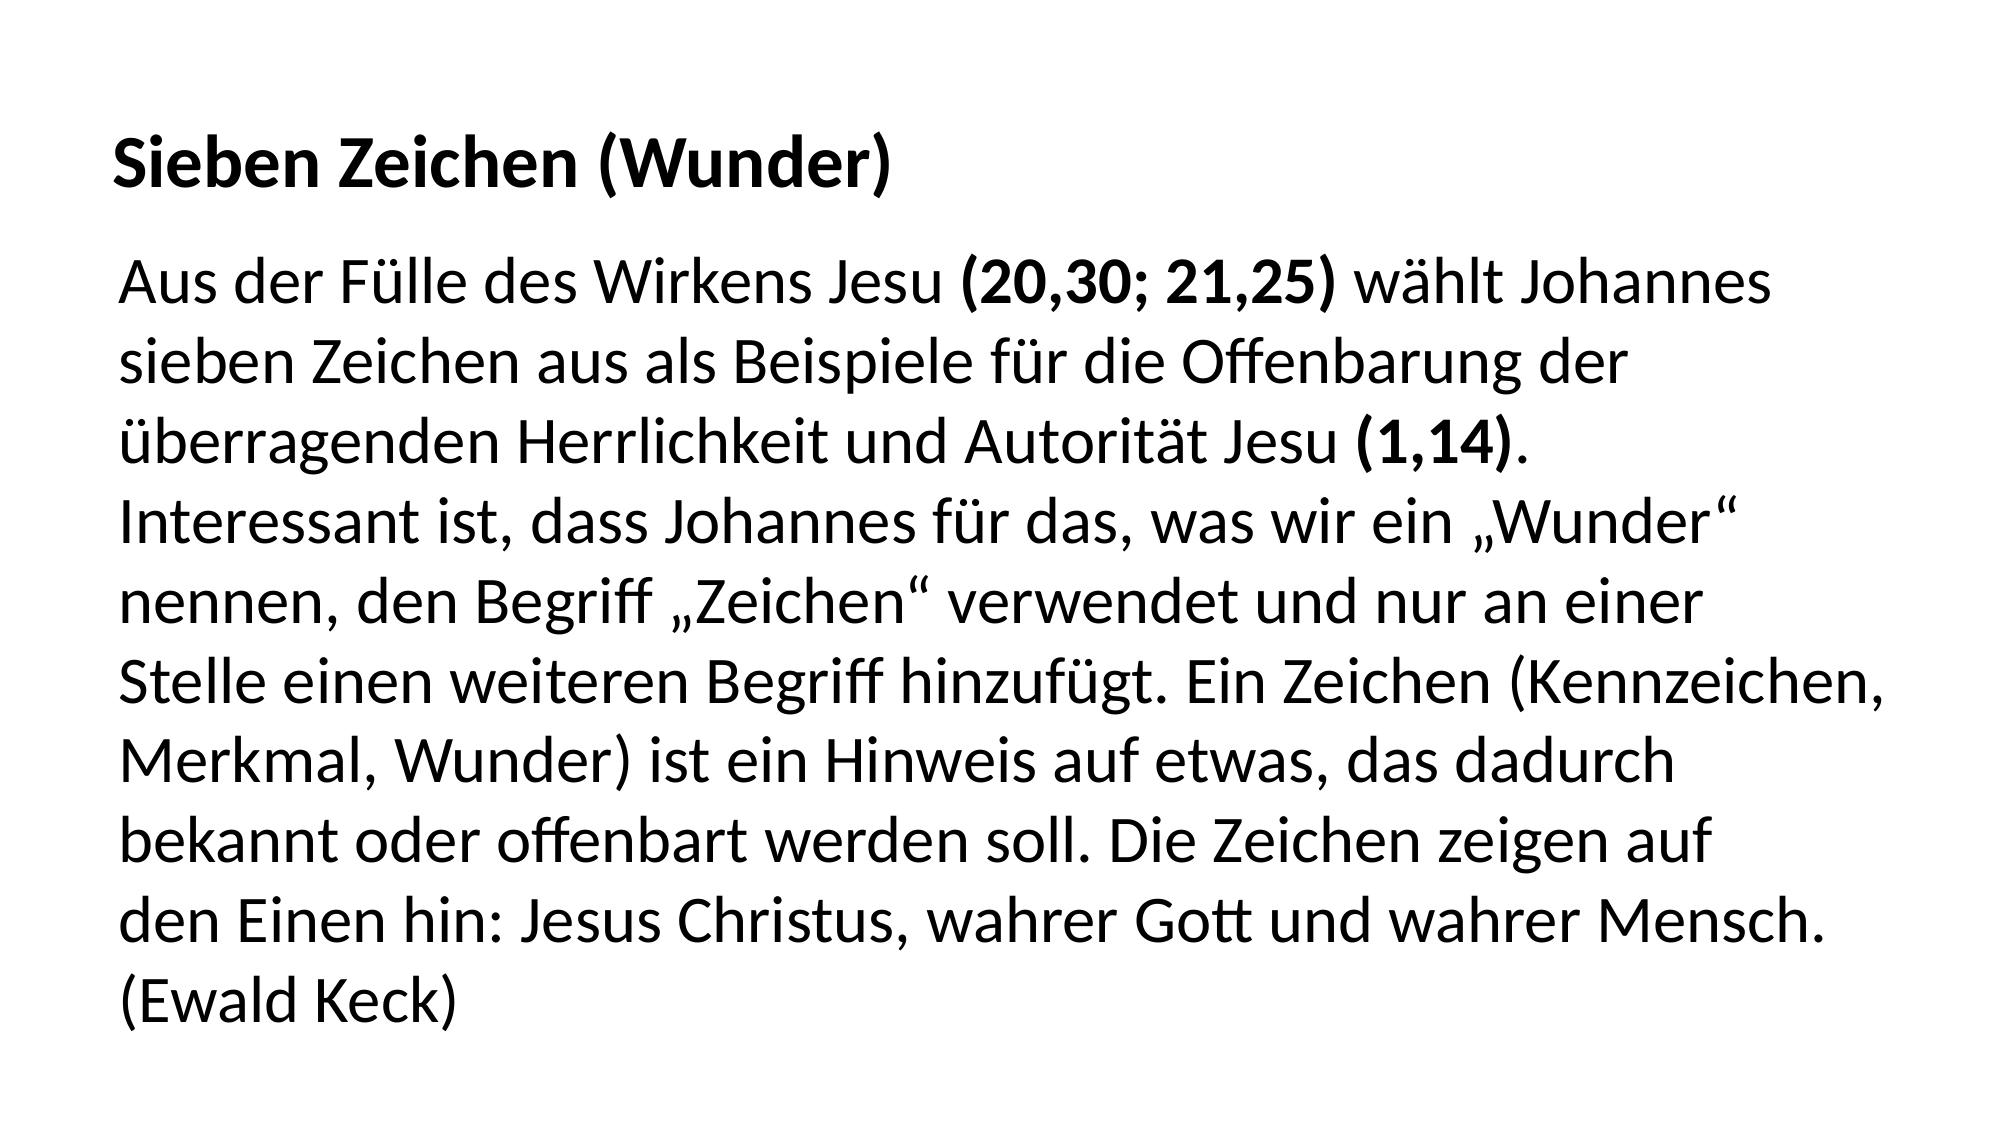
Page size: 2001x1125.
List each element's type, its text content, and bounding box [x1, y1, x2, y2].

text_box Aus der Fülle des Wirkens Jesu (20,30; 21,25) wählt Johannes sieben Zeichen aus als Beispiele für die Offenbarung der überragenden Herrlichkeit und Autorität Jesu (1,14). Interessant ist, dass Johannes für das, was wir ein „Wunder“ nennen, den Begriff „Zeichen“ verwendet und nur an einer Stelle einen weiteren Begriff hinzufügt. Ein Zeichen (Kennzeichen, Merkmal, Wunder) ist ein Hinweis auf etwas, das dadurch bekannt oder offenbart werden soll. Die Zeichen zeigen auf den Einen hin: Jesus Christus, wahrer Gott und wahrer Mensch. (Ewald Keck) [103, 229, 1918, 1044]
text_box Sieben Zeichen (Wunder) [97, 105, 910, 210]
